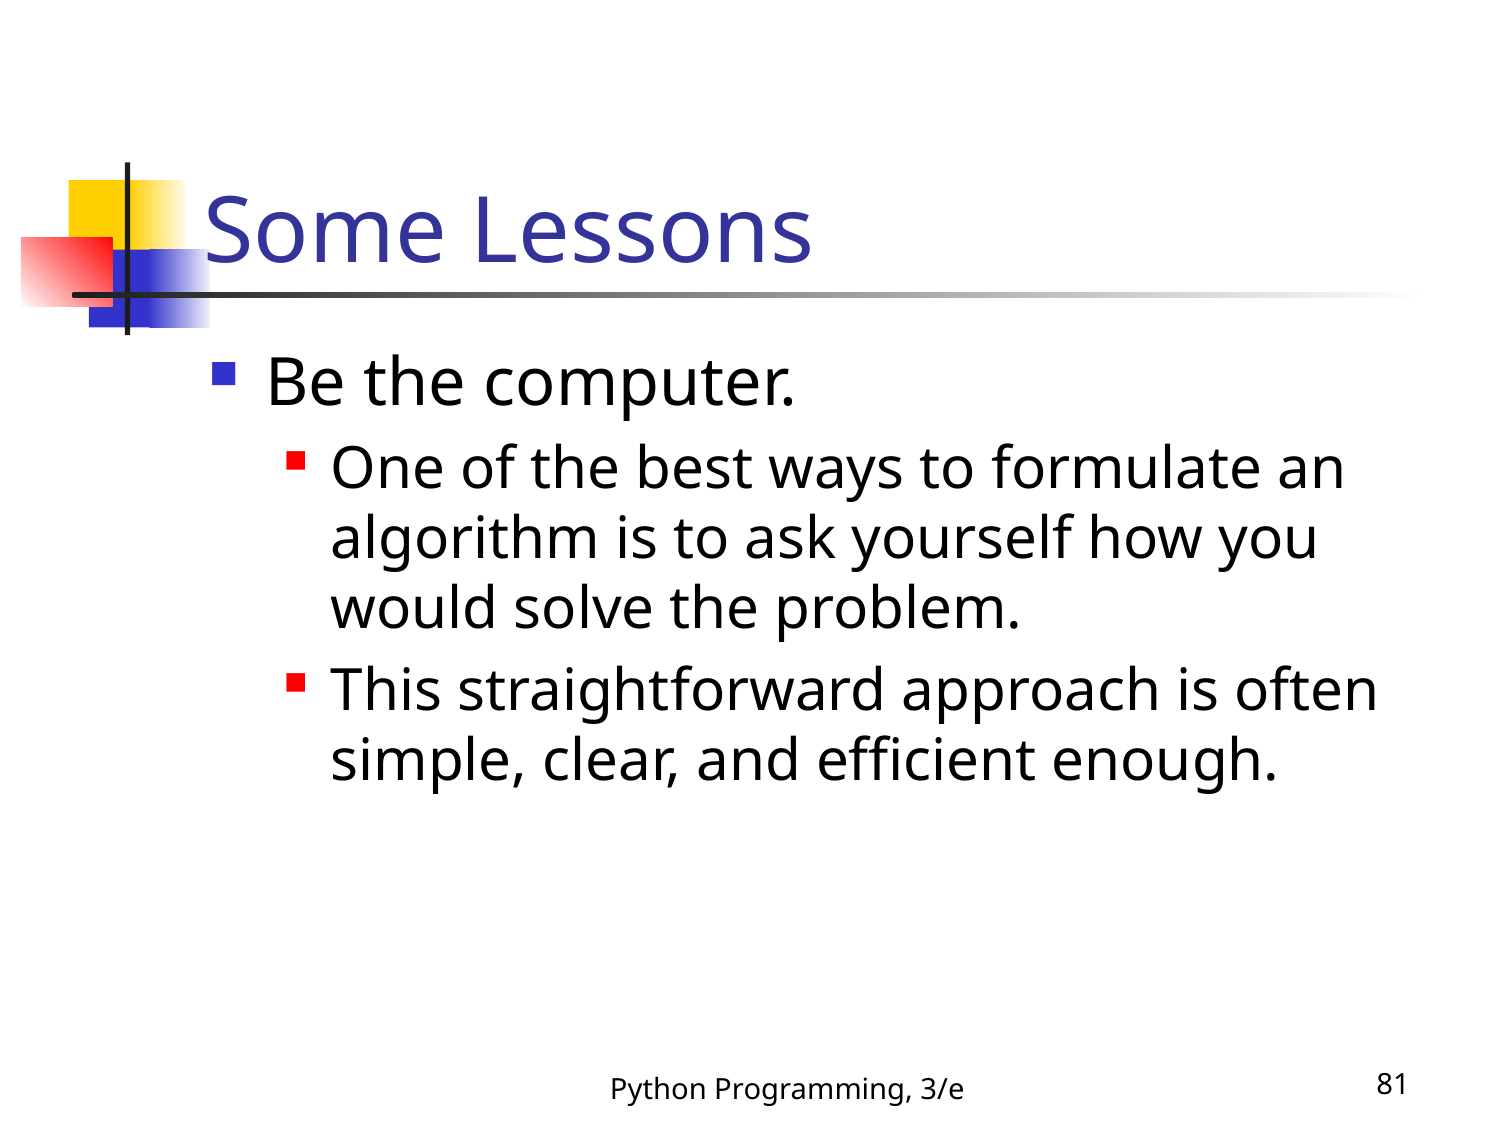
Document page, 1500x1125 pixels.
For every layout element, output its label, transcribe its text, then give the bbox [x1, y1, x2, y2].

footer Python Programming, 3/e [549, 1037, 1026, 1113]
slide_number 81 [1112, 1037, 1426, 1113]
list Be the computer. One of the best ways to formulate an algorithm is to ask yourself how you would solve the problem. This straightforward approach is often simple, clear, and efficient enough. [193, 331, 1469, 1006]
title Some Lessons [188, 101, 1468, 289]
